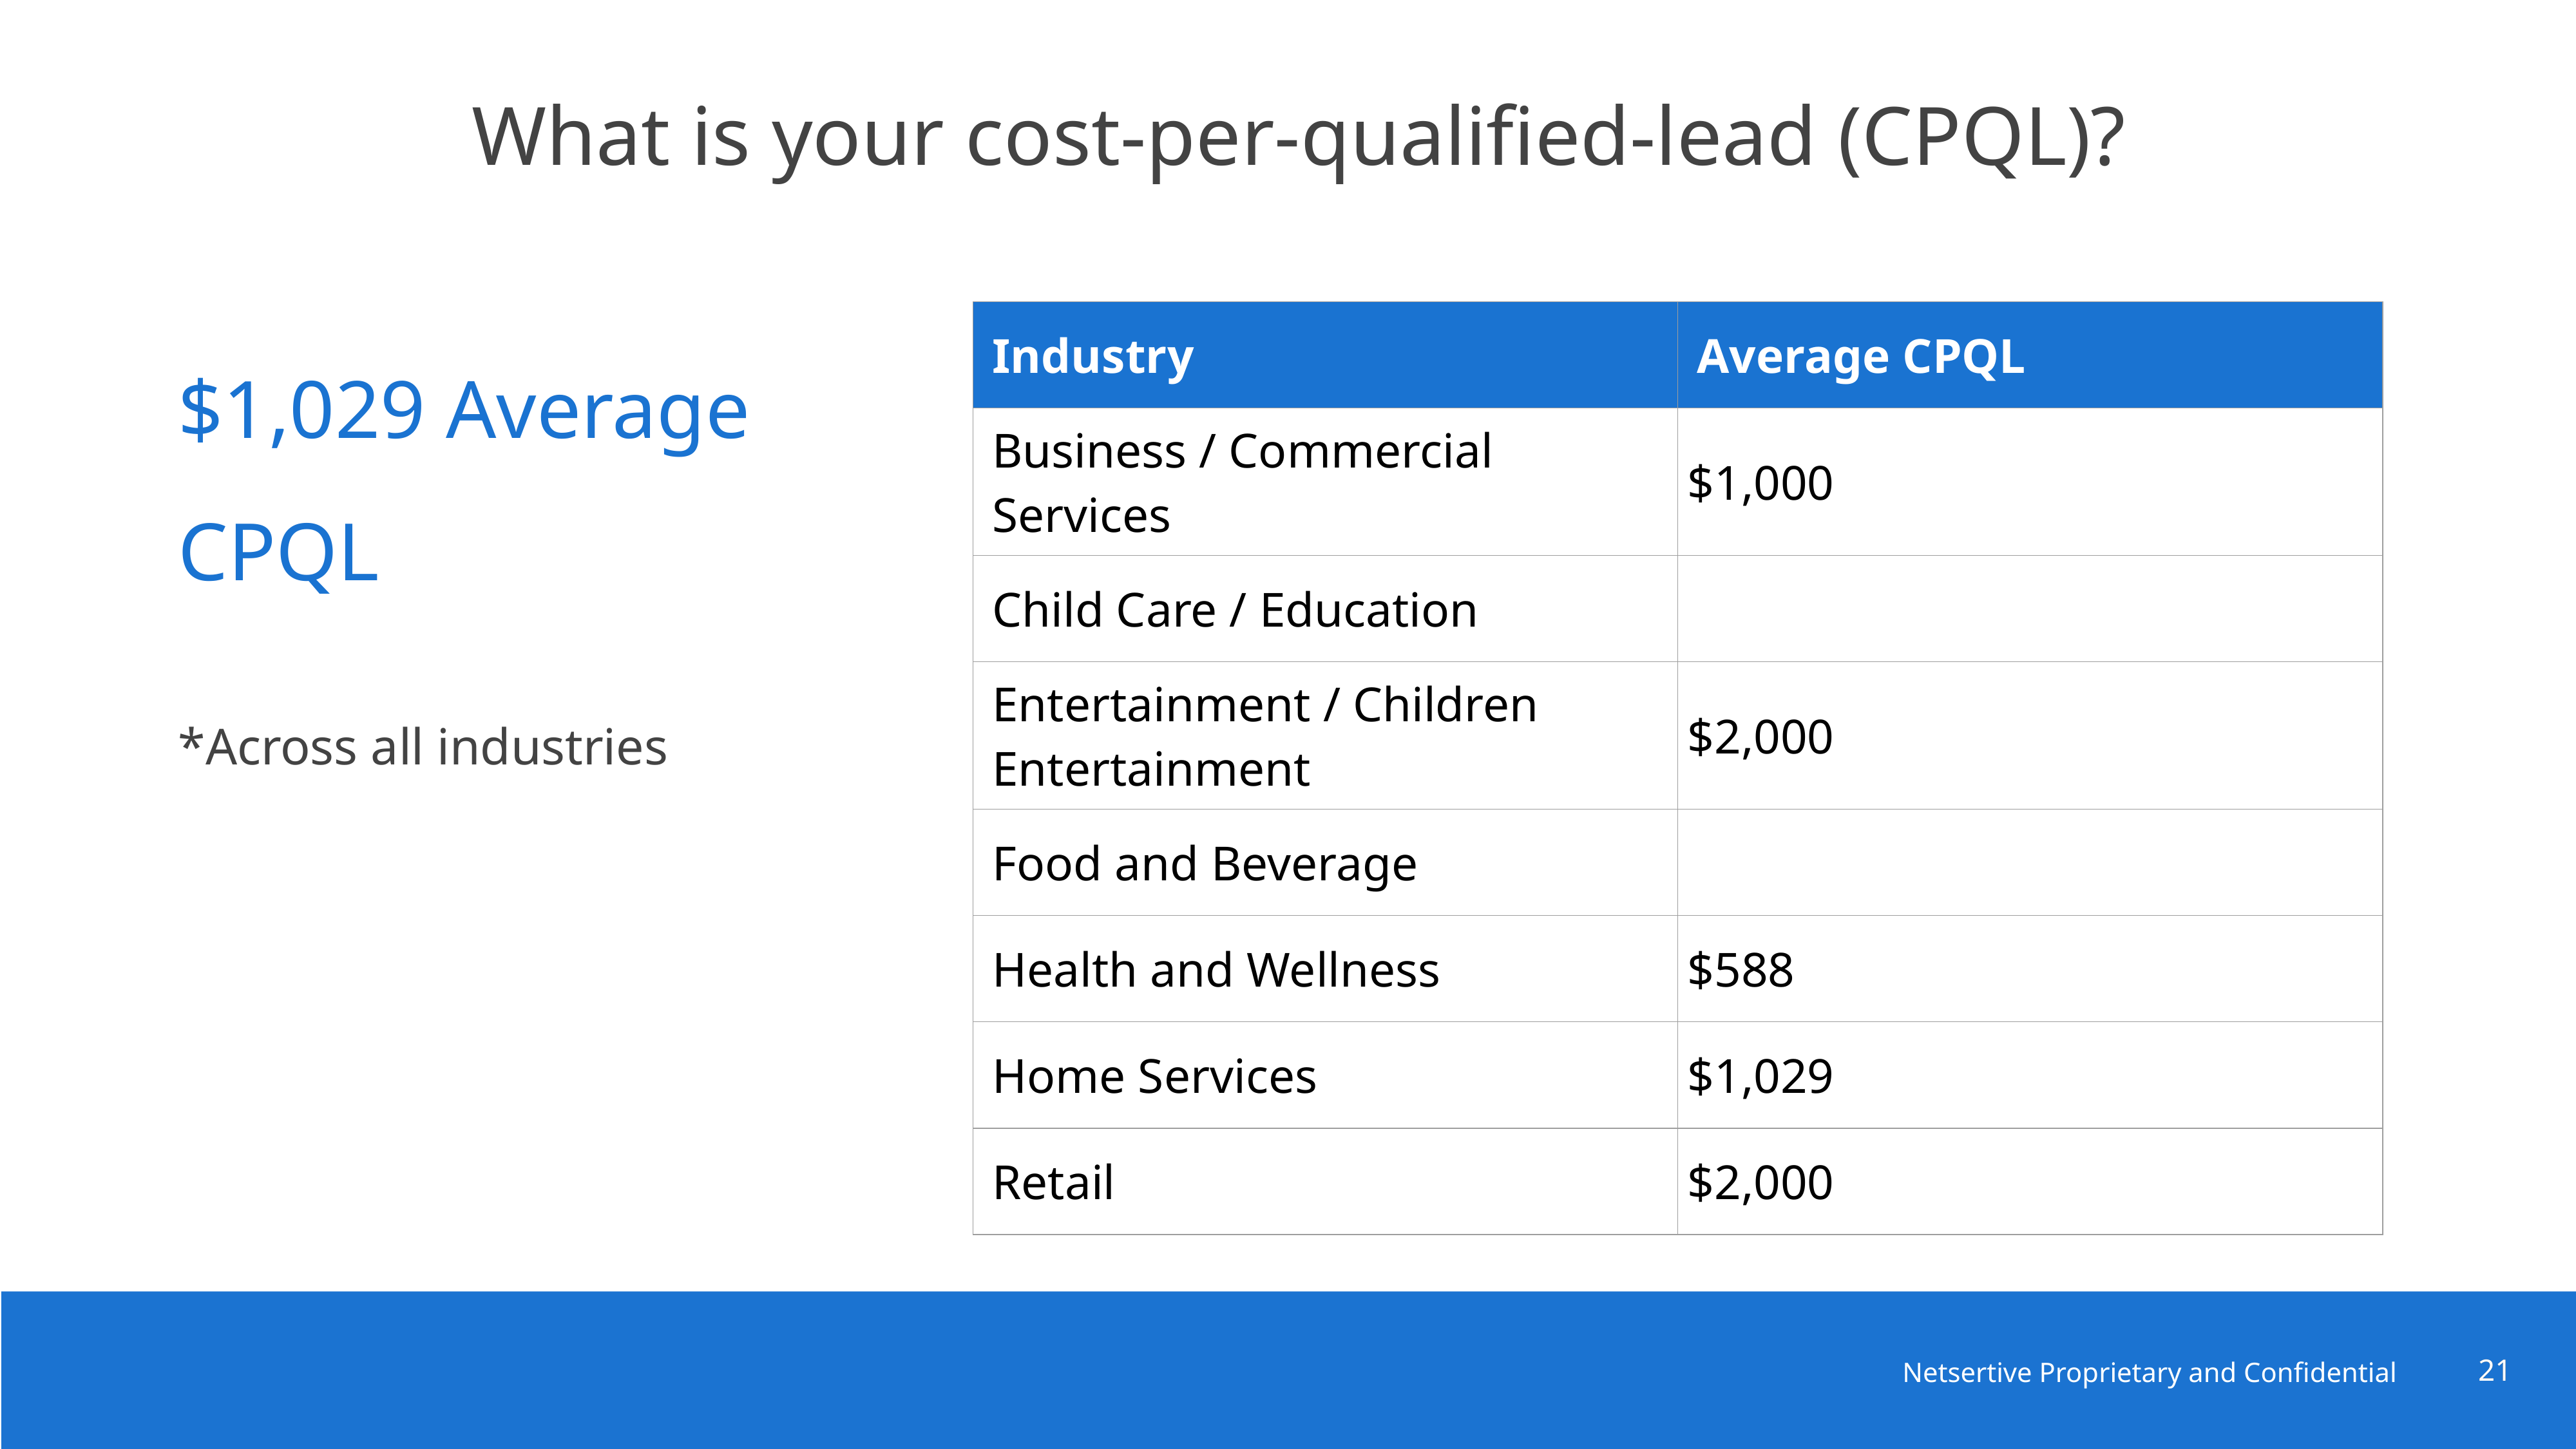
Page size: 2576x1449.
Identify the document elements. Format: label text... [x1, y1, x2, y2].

table_header Industry [973, 302, 1677, 408]
table_cell Child Care / Education [973, 556, 1677, 661]
table_cell Retail [973, 1129, 1677, 1234]
table_cell $2,000 [1678, 662, 2382, 809]
table_cell Health and Wellness [973, 916, 1677, 1021]
table_cell $1,000 [1678, 408, 2382, 555]
list $1,029 Average CPQL *Across all industries [168, 301, 851, 1025]
table_cell $1,029 [1678, 1022, 2382, 1128]
table_cell Home Services [973, 1022, 1677, 1128]
table_cell Entertainment / Children Entertainment [973, 662, 1677, 809]
table_cell $2,000 [1678, 1129, 2382, 1234]
table_cell Business / Commercial Services [973, 408, 1677, 555]
table_cell Food and Beverage [973, 810, 1677, 915]
title What is your cost-per-qualified-lead (CPQL)? [187, 74, 2411, 202]
slide_number ‹#› [2427, 1323, 2563, 1421]
table_header Average CPQL [1678, 302, 2382, 408]
table_cell [1678, 810, 2382, 915]
table_cell $588 [1678, 916, 2382, 1021]
table_cell [1678, 556, 2382, 661]
